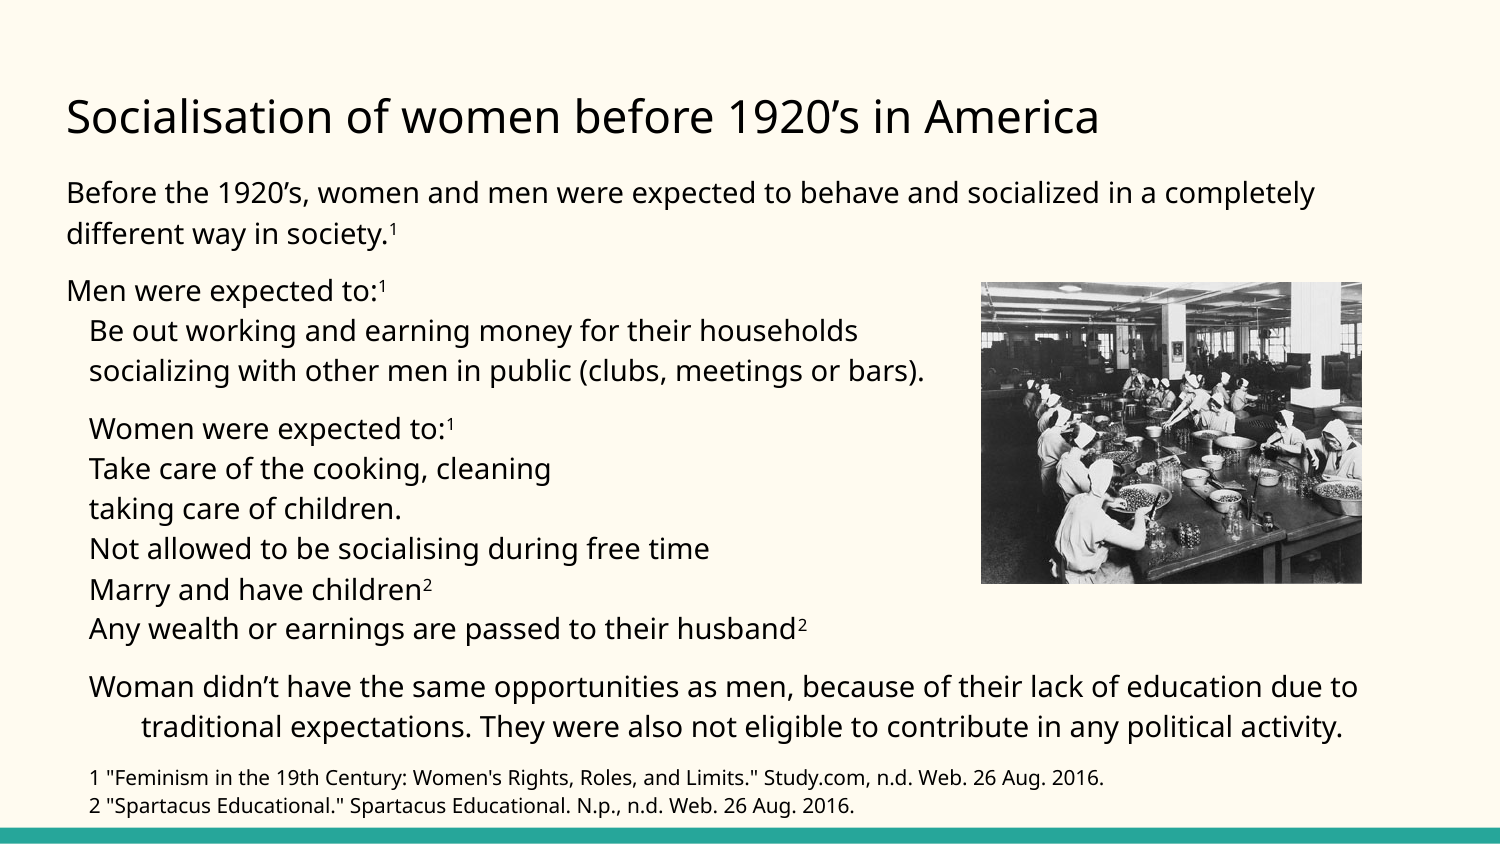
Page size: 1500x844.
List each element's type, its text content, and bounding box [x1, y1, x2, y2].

picture [981, 282, 1363, 584]
list Before the 1920’s, women and men were expected to behave and socialized in a completely different way in society.1 Men were expected to:1 Be out working and earning money for their households socializing with other men in public (clubs, meetings or bars). Women were expected to:1 Take care of the cooking, cleaning taking care of children. Not allowed to be socialising during free time Marry and have children2 Any wealth or earnings are passed to their husband2 Woman didn’t have the same opportunities as men, because of their lack of education due to traditional expectations. They were also not eligible to contribute in any political activity. 1 "Feminism in the 19th Century: Women's Rights, Roles, and Limits." Study.com, n.d. Web. 26 Aug. 2016. 2 "Spartacus Educational." Spartacus Educational. N.p., n.d. Web. 26 Aug. 2016. [51, 154, 1449, 712]
title Socialisation of women before 1920’s in America [51, 72, 1449, 154]
